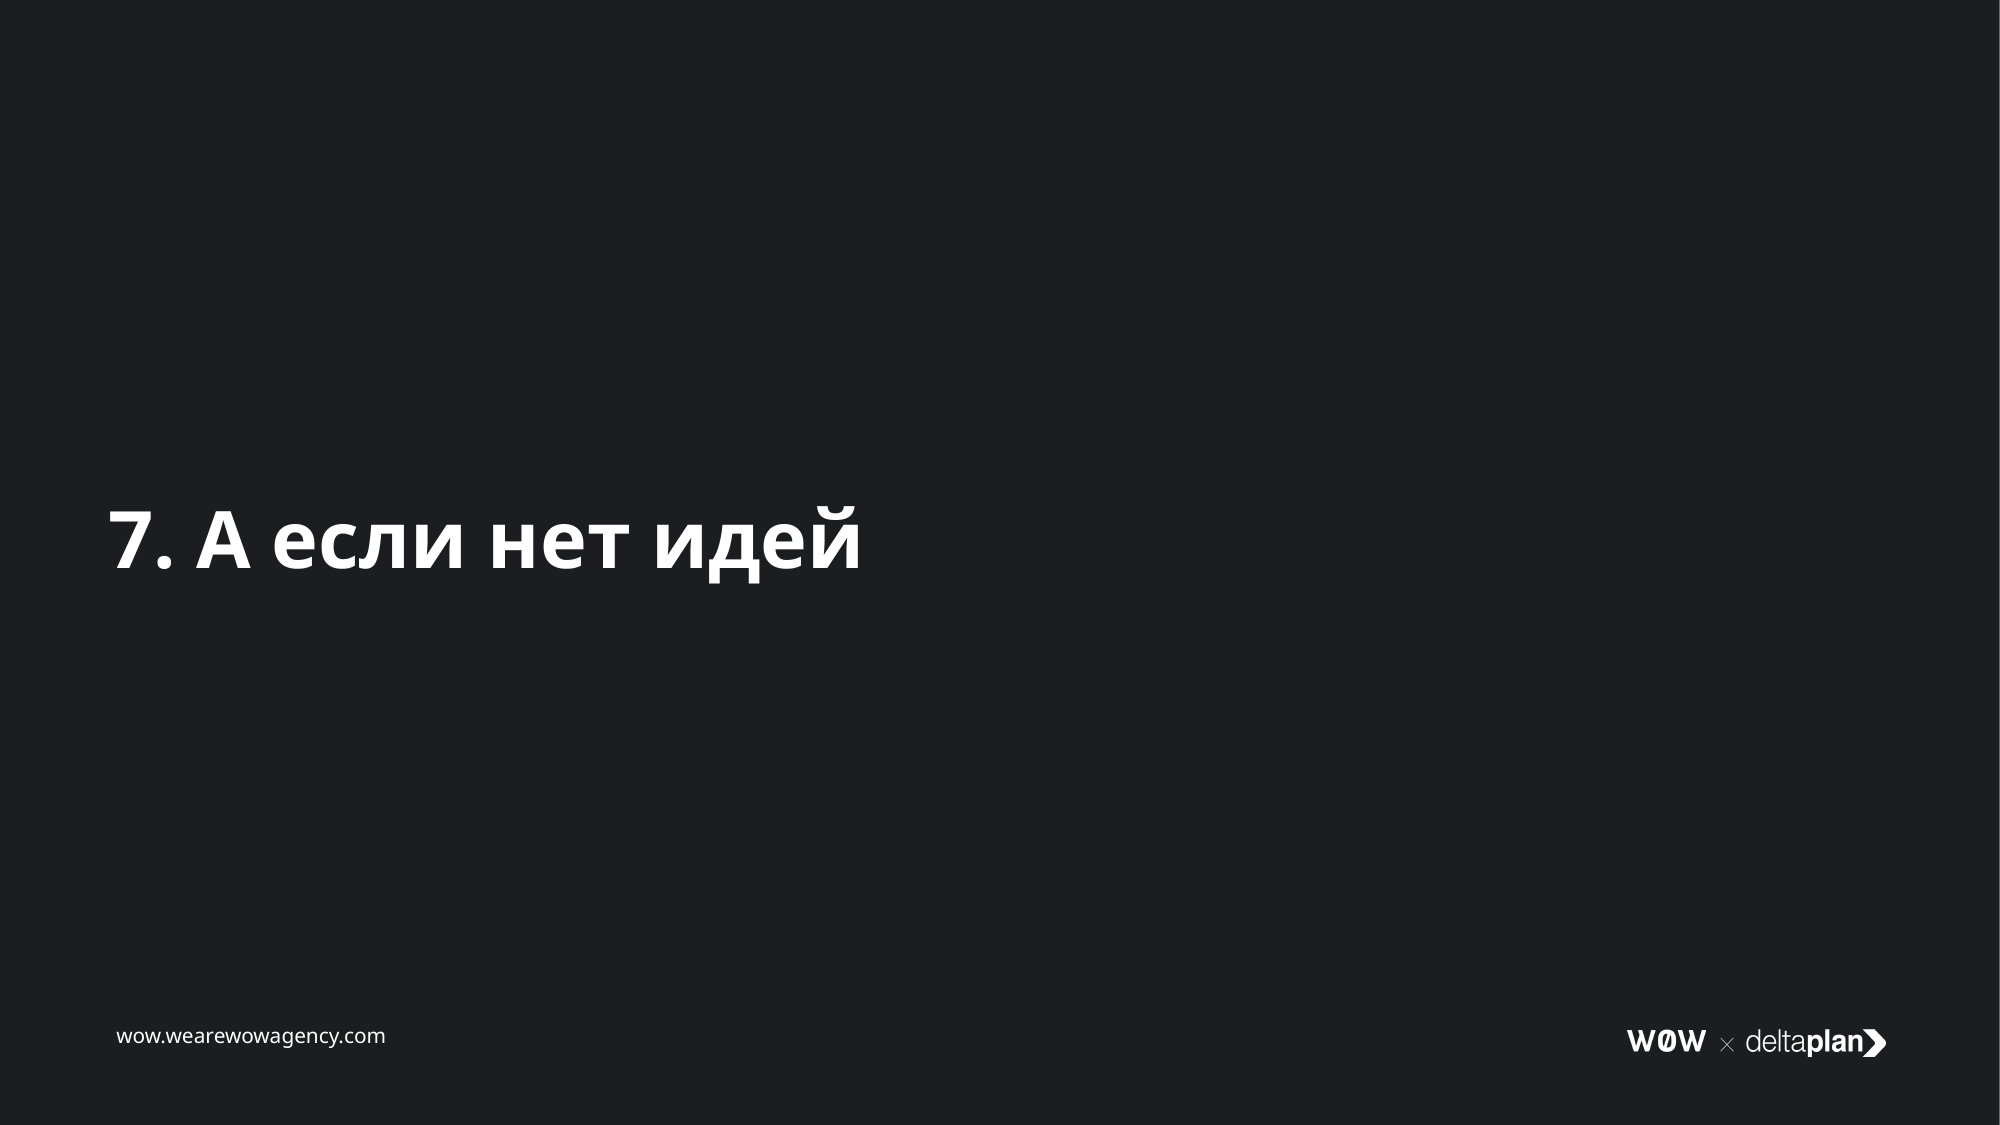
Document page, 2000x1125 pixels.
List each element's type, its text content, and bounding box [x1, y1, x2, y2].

picture [1627, 1029, 1886, 1057]
text_box 7. А если нет идей [108, 449, 1881, 625]
text_box wow.wearewowagency.com [101, 1007, 594, 1070]
